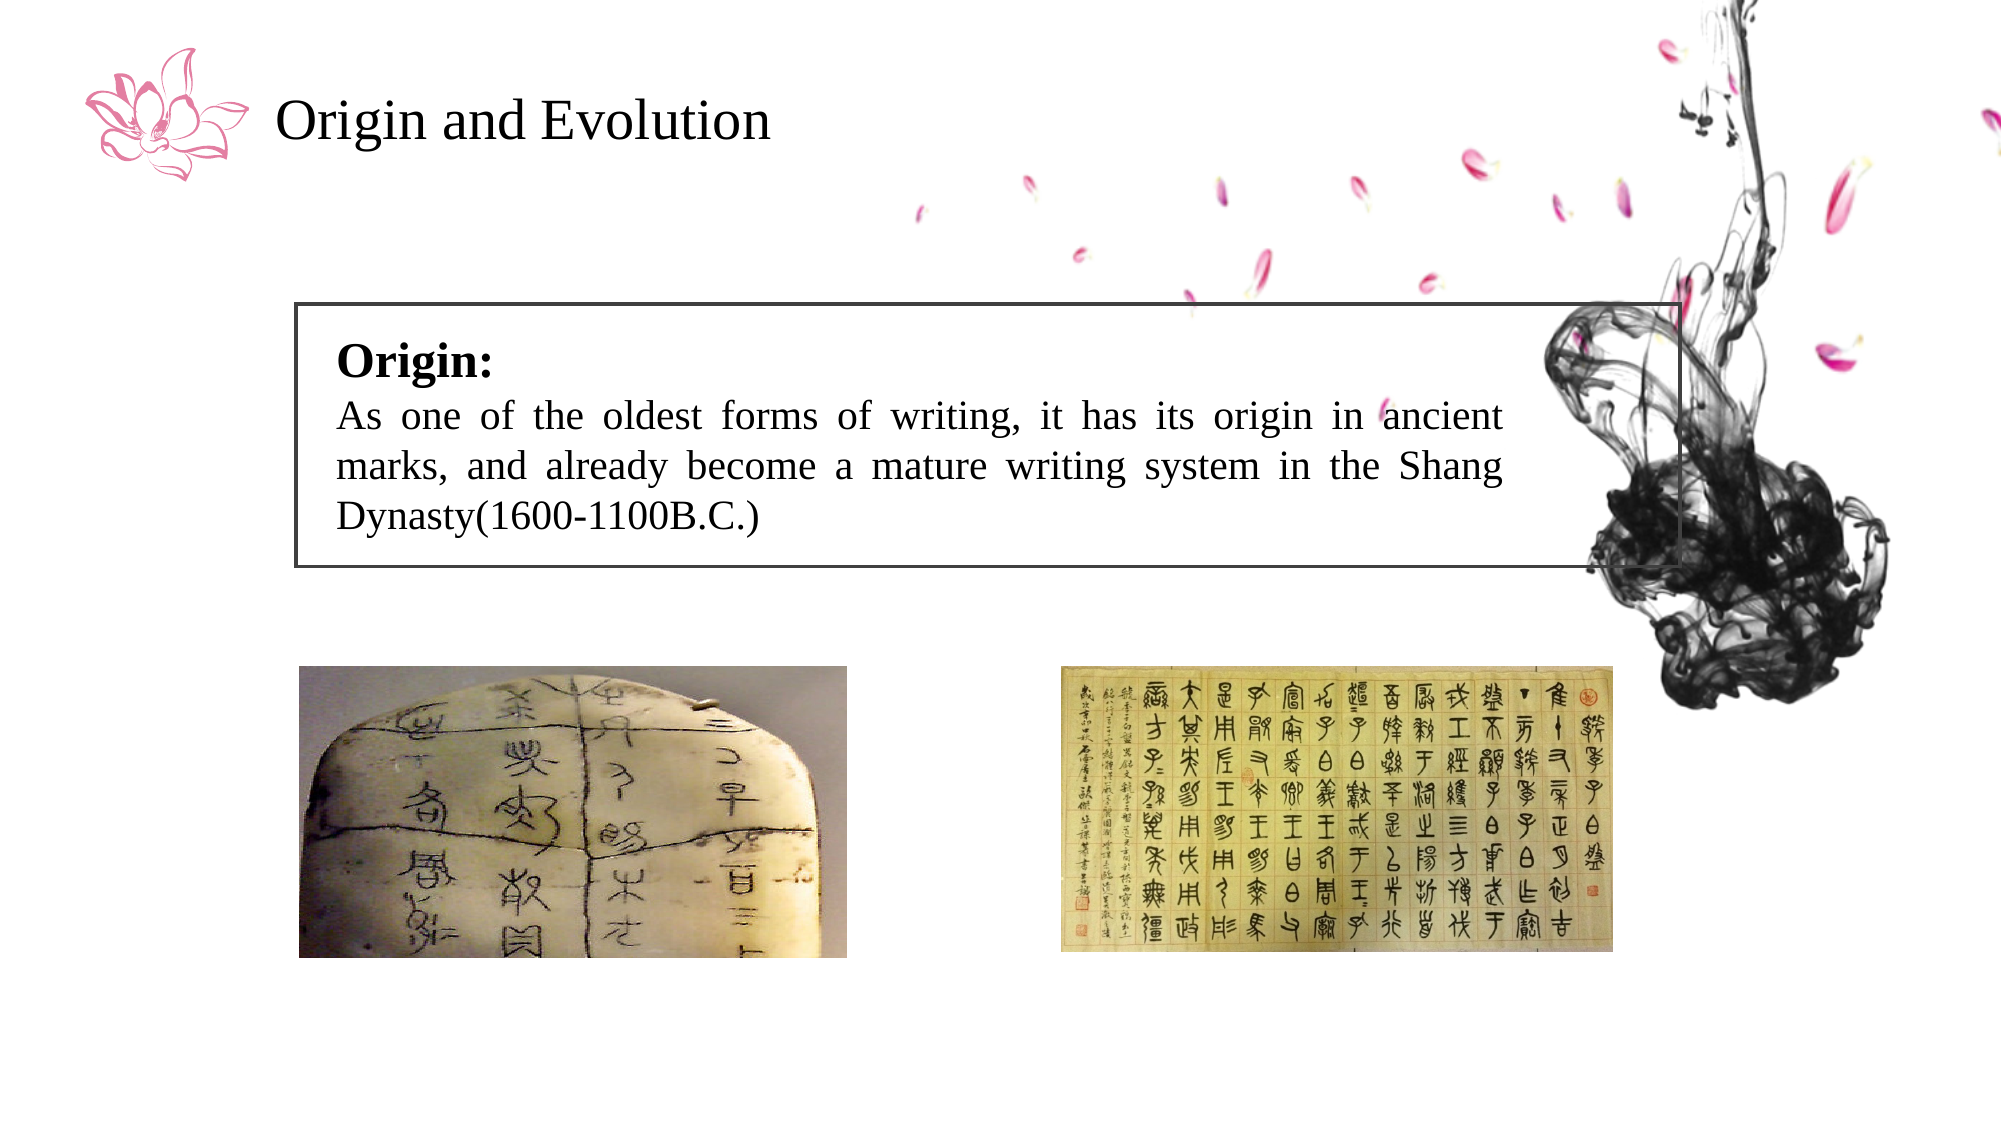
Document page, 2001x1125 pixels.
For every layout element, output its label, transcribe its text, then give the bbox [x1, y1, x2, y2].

text_box [295, 303, 1343, 568]
text_box Origin and Evolution [260, 73, 792, 159]
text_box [83, 43, 250, 183]
text_box Origin: As one of the oldest forms of writing, it has its origin in ancient marks, and already become a mature writing system in the Shang Dynasty(1600-1100B.C.) [321, 320, 1343, 546]
picture [299, 666, 847, 958]
picture [792, 0, 2001, 952]
